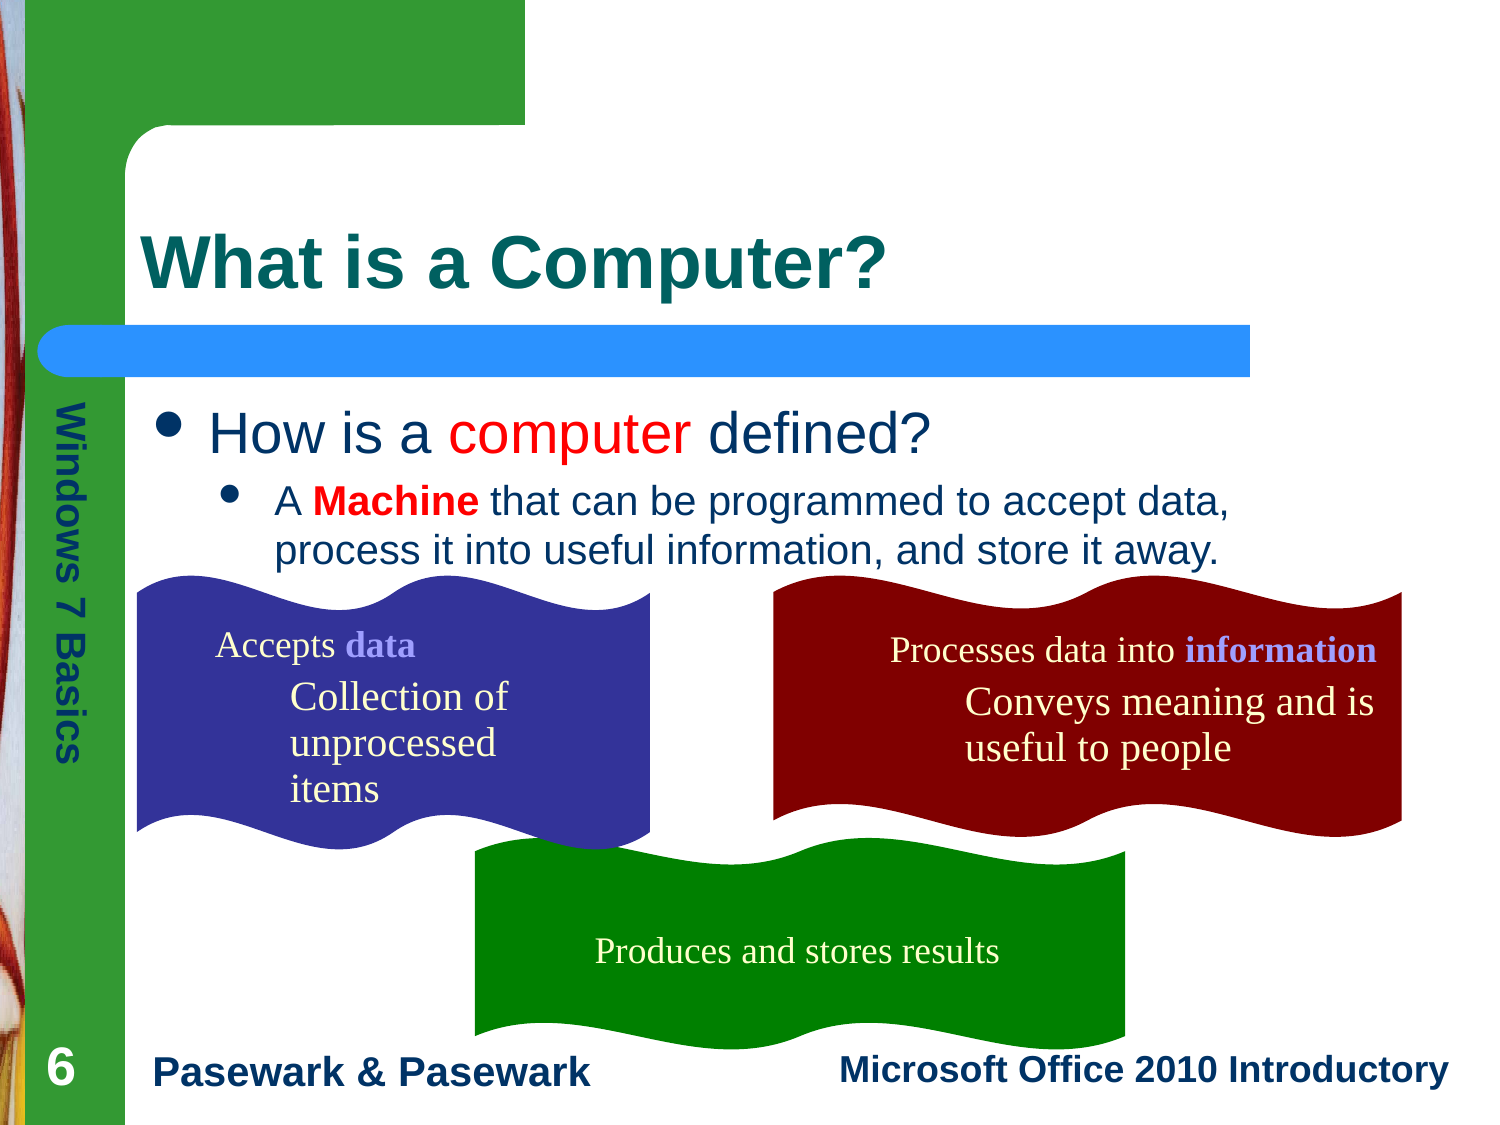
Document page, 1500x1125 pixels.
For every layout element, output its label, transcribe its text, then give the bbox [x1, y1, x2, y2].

list How is a computer defined? A Machine that can be programmed to accept data, process it into useful information, and store it away. [137, 387, 1400, 613]
picture [0, 0, 25, 1125]
slide_number 6 [13, 1023, 111, 1105]
title What is a Computer? [124, 124, 1426, 313]
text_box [362, 837, 1126, 1051]
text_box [724, 574, 1451, 838]
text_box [49, 574, 651, 851]
